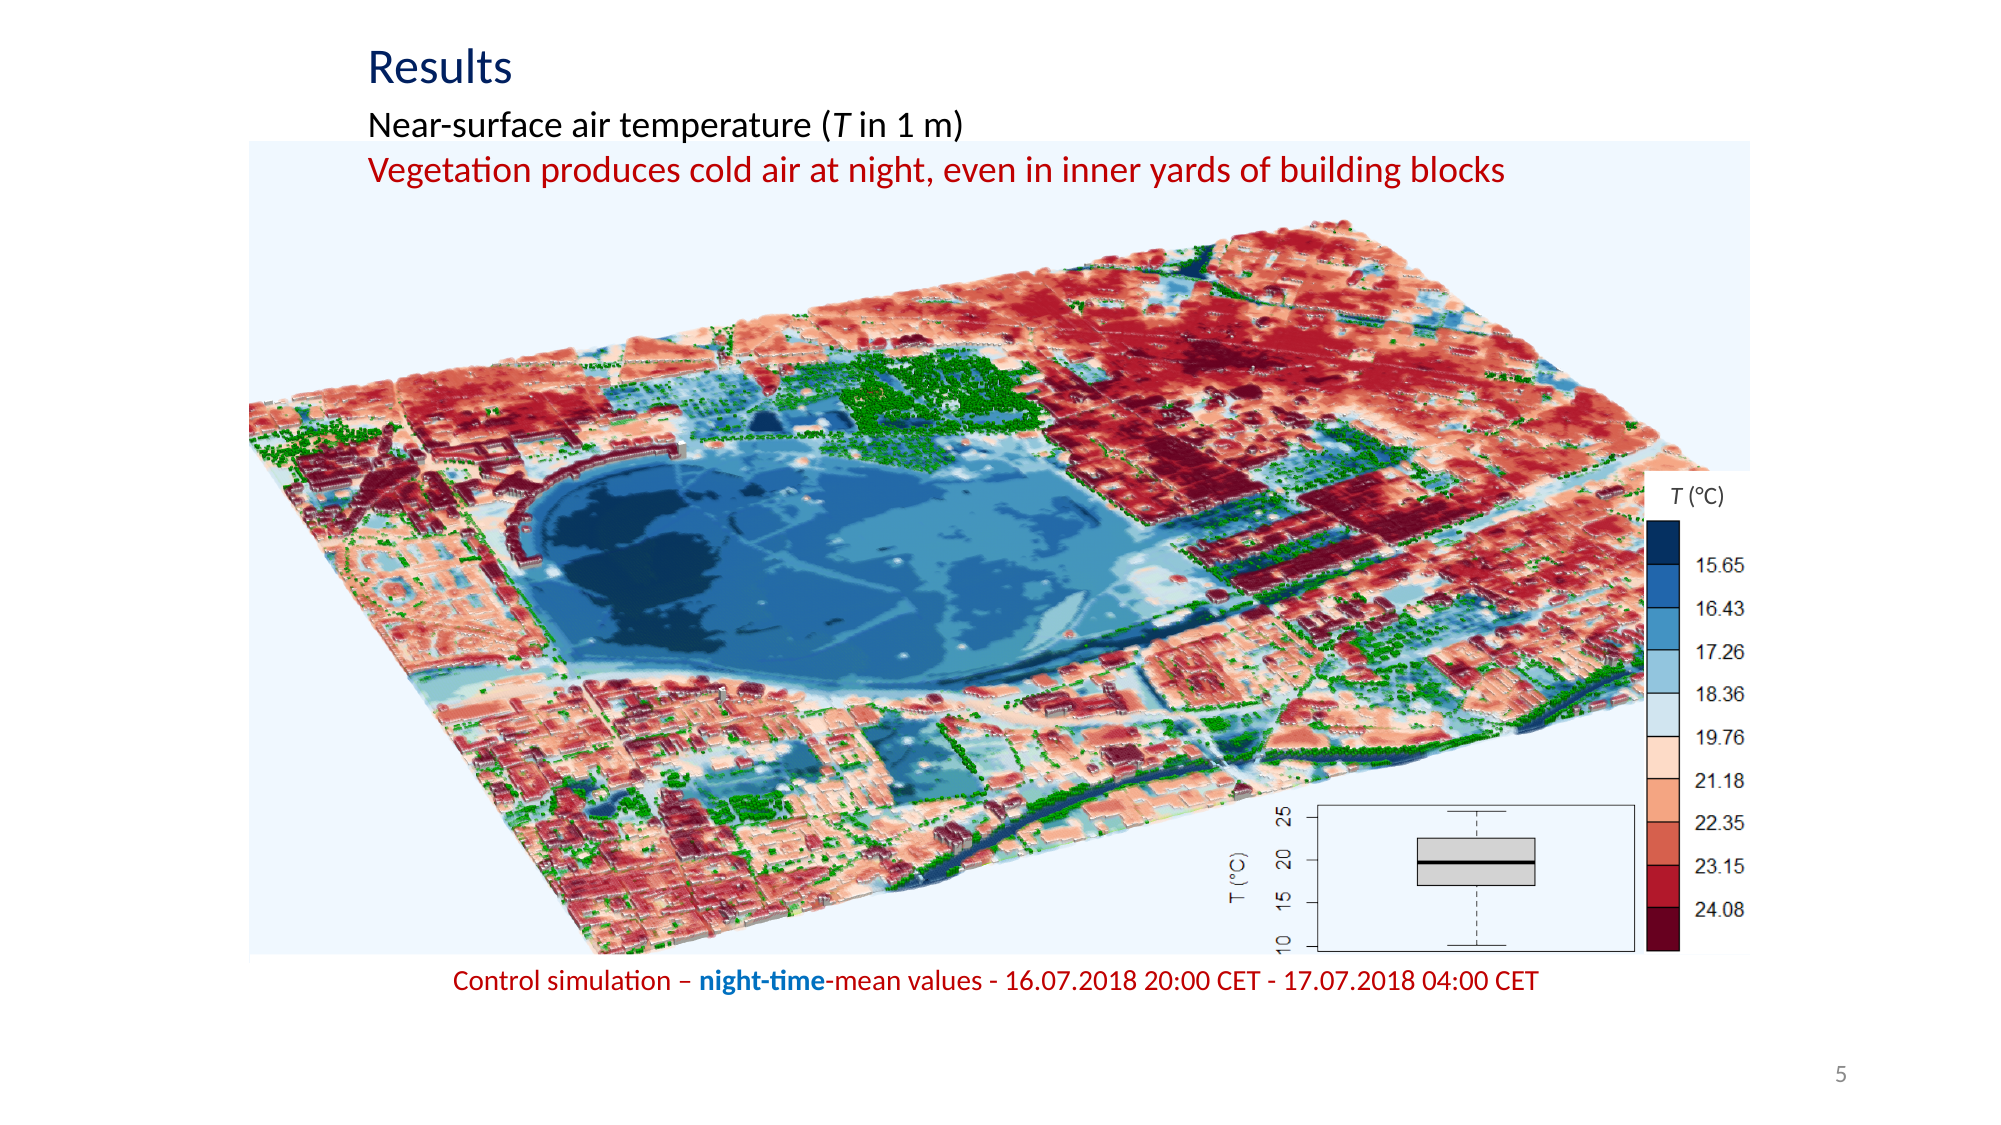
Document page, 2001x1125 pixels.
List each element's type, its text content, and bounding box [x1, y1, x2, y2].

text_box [1644, 470, 1751, 954]
picture [249, 141, 1750, 963]
text_box Control simulation – night-time-mean values - 16.07.2018 20:00 CET - 17.07.2018 04:00 CET [249, 963, 1750, 1004]
text_box Results [353, 25, 1428, 92]
text_box Near-surface air temperature (T in 1 m) Vegetation produces cold air at night, even in inner yards of building blocks [353, 92, 1706, 141]
slide_number 5 [1412, 1042, 1863, 1103]
